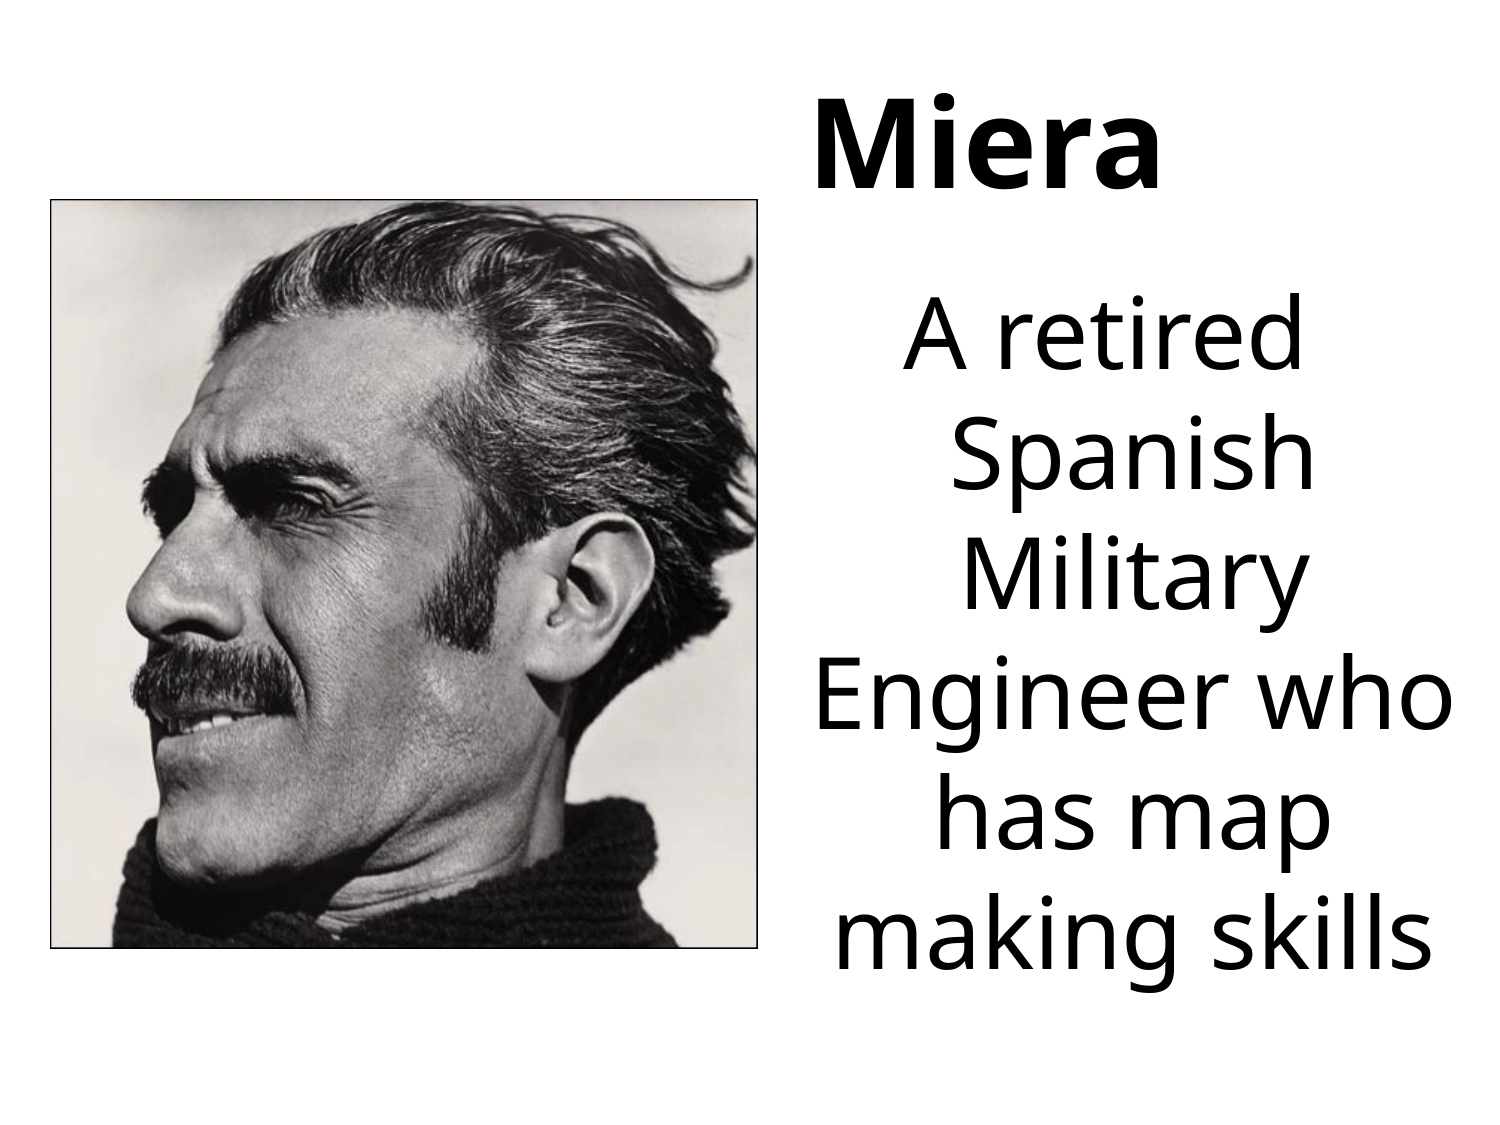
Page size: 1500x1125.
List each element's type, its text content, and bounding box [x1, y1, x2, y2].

list A retired Spanish Military Engineer who has map making skills [737, 262, 1475, 1005]
title Miera [312, 45, 1500, 233]
picture [49, 199, 759, 949]
